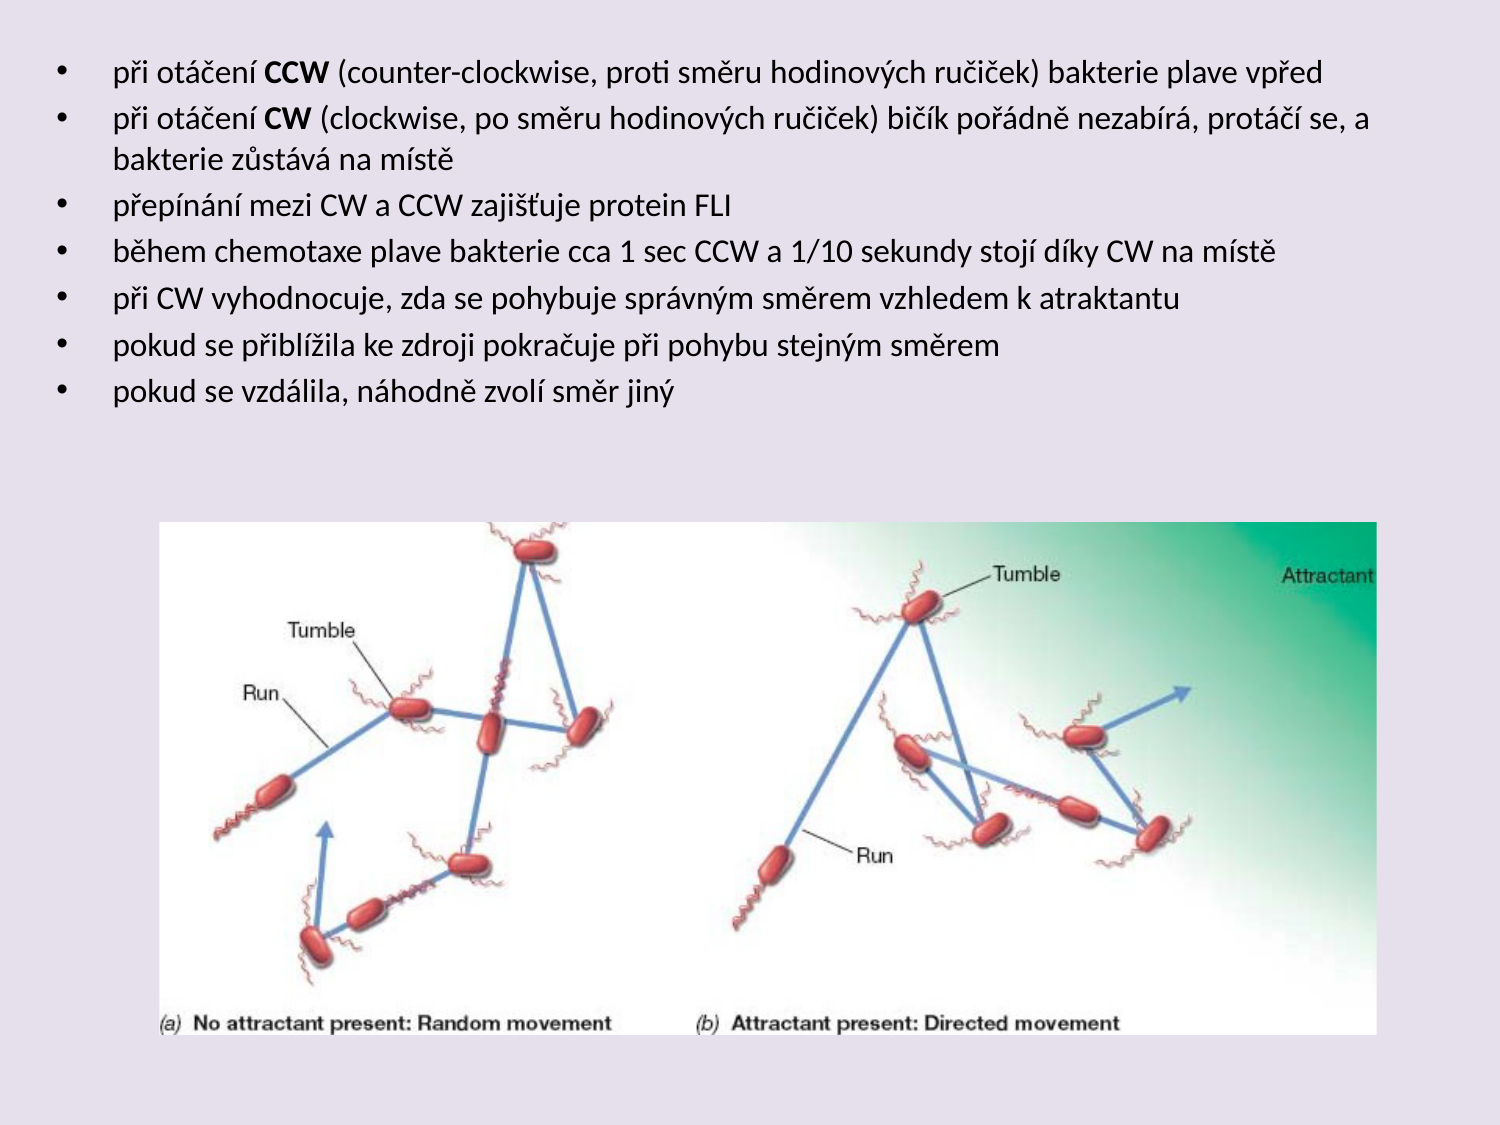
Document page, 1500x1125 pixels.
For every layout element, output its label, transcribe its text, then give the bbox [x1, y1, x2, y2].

list při otáčení CCW (counter-clockwise, proti směru hodinových ručiček) bakterie plave vpřed při otáčení CW (clockwise, po směru hodinových ručiček) bičík pořádně nezabírá, protáčí se, a bakterie zůstává na místě přepínání mezi CW a CCW zajišťuje protein FLI během chemotaxe plave bakterie cca 1 sec CCW a 1/10 sekundy stojí díky CW na místě při CW vyhodnocuje, zda se pohybuje správným směrem vzhledem k atraktantu pokud se přiblížila ke zdroji pokračuje při pohybu stejným směrem pokud se vzdálila, náhodně zvolí směr jiný [41, 42, 1392, 786]
picture [159, 522, 1377, 1036]
